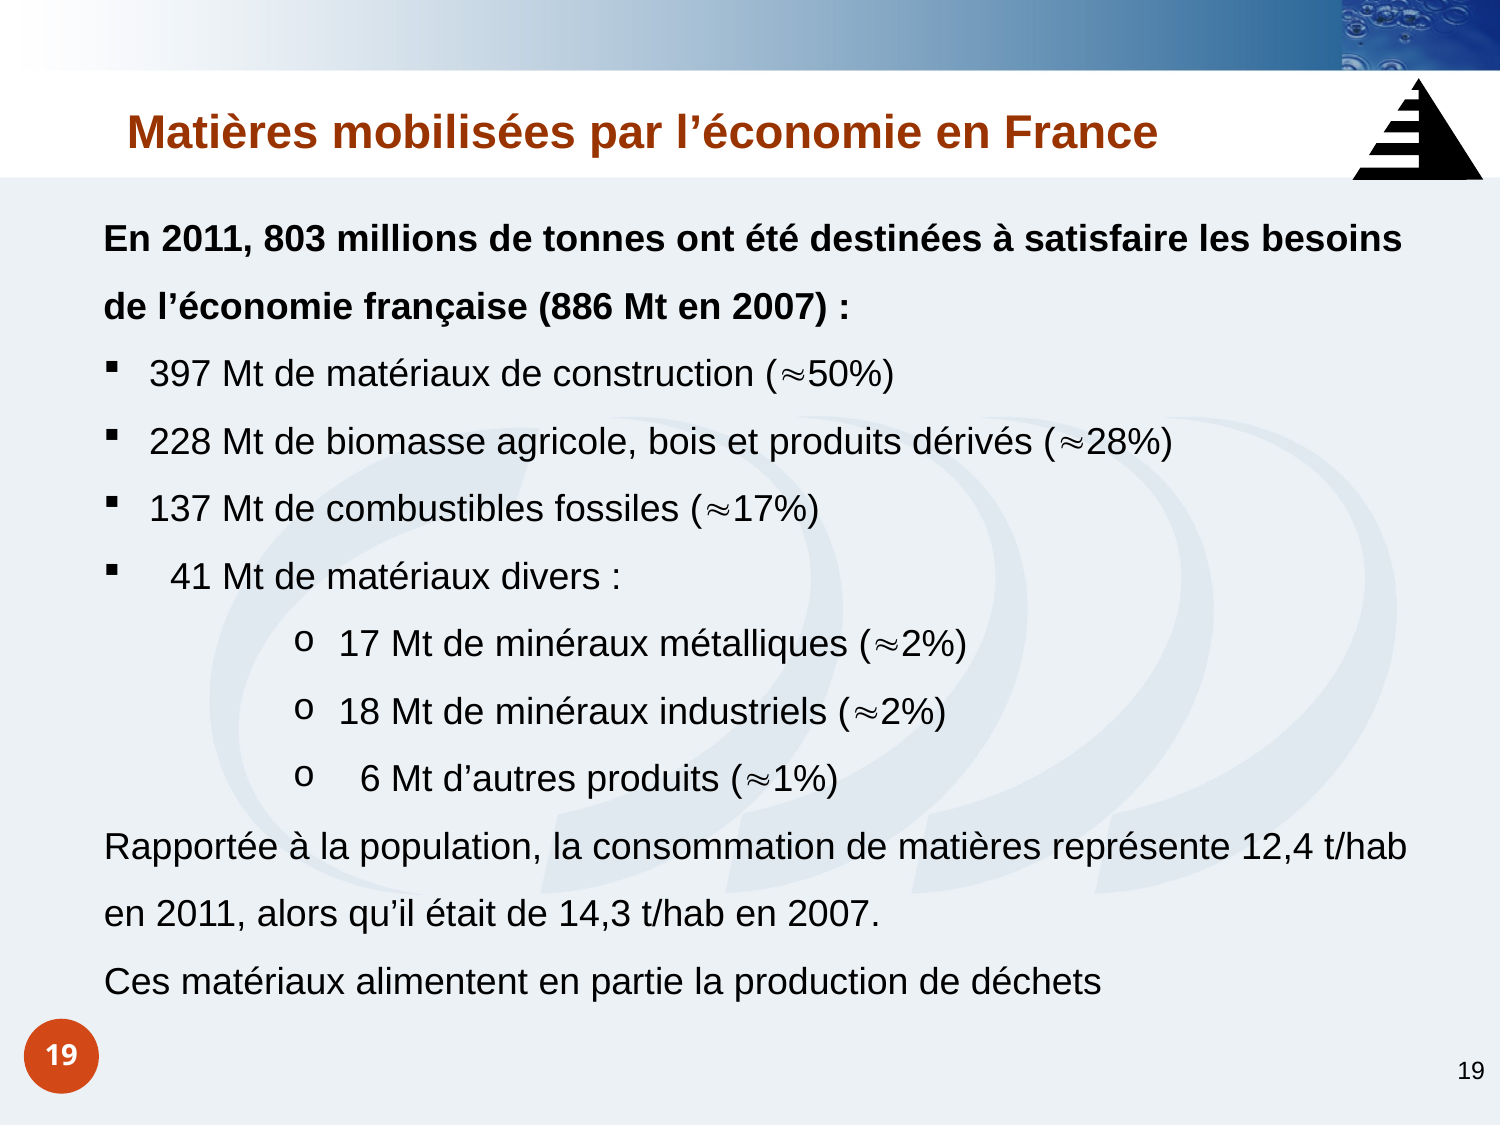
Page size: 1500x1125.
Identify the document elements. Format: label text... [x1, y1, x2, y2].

slide_number 19 [23, 1018, 93, 1094]
picture [0, 0, 1500, 1125]
text_box En 2011, 803 millions de tonnes ont été destinées à satisfaire les besoins de l’économie française (886 Mt en 2007) : 397 Mt de matériaux de construction (50%) 228 Mt de biomasse agricole, bois et produits dérivés (28%) 137 Mt de combustibles fossiles (17%) 41 Mt de matériaux divers : 17 Mt de minéraux métalliques (2%) 18 Mt de minéraux industriels (2%) 6 Mt d’autres produits (1%) Rapportée à la population, la consommation de matières représente 12,4 t/hab en 2011, alors qu’il était de 14,3 t/hab en 2007. Ces matériaux alimentent en partie la production de déchets [88, 184, 1447, 1077]
title Matières mobilisées par l’économie en France [112, 56, 1282, 173]
